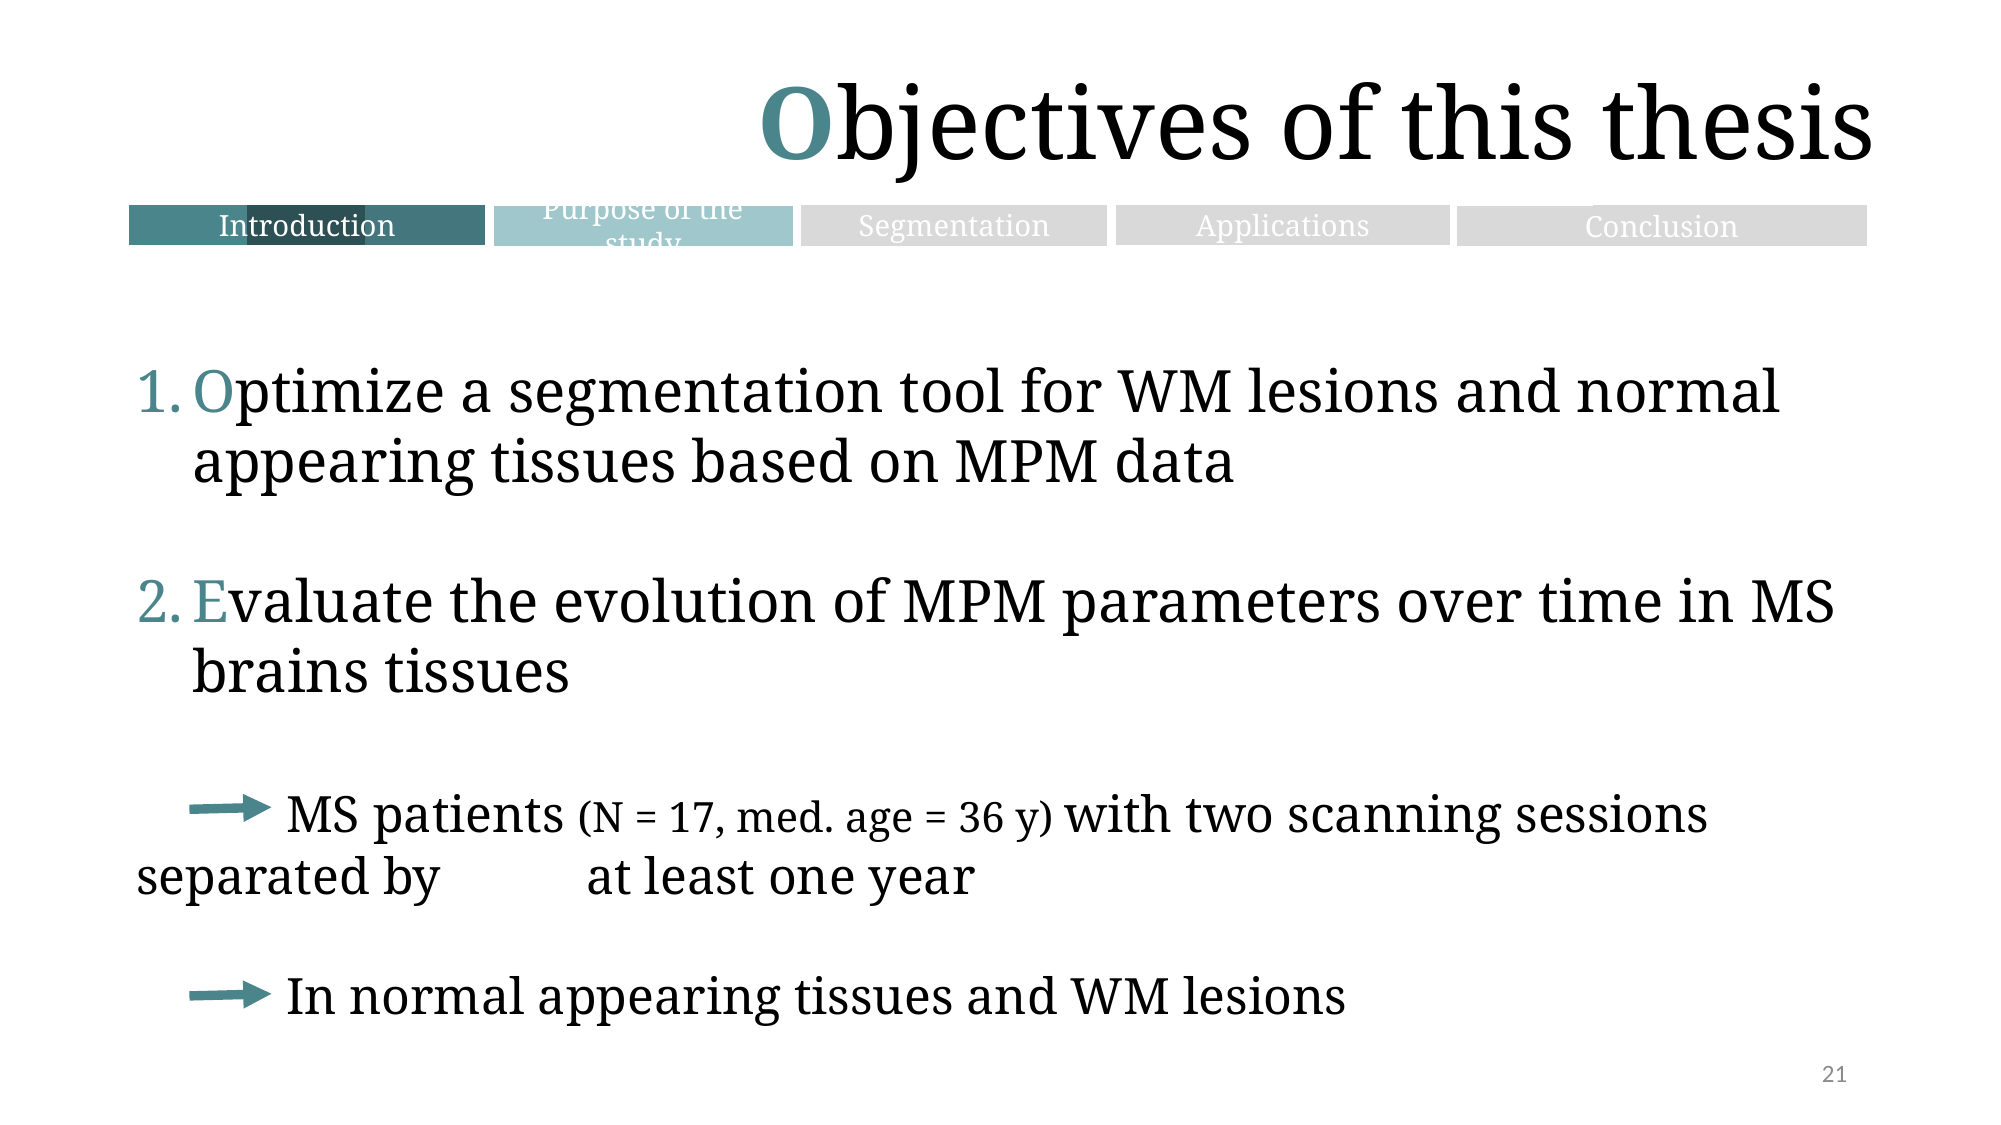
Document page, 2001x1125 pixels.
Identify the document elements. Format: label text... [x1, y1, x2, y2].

text_box Objectives of this thesis [500, 51, 1892, 187]
text_box Applications [1116, 206, 1450, 245]
text_box Segmentation [801, 205, 1107, 245]
slide_number 21 [1412, 1042, 1863, 1103]
text_box Conclusion [1457, 206, 1867, 246]
text_box Optimize a segmentation tool for WM lesions and normal appearing tissues based on MPM data Evaluate the evolution of MPM parameters over time in MS brains tissues MS patients (N = 17, med. age = 36 y) with two scanning sessions separated by at least one year In normal appearing tissues and WM lesions [121, 347, 1936, 1032]
text_box Purpose of the study [494, 206, 793, 246]
text_box Introduction [129, 205, 485, 244]
